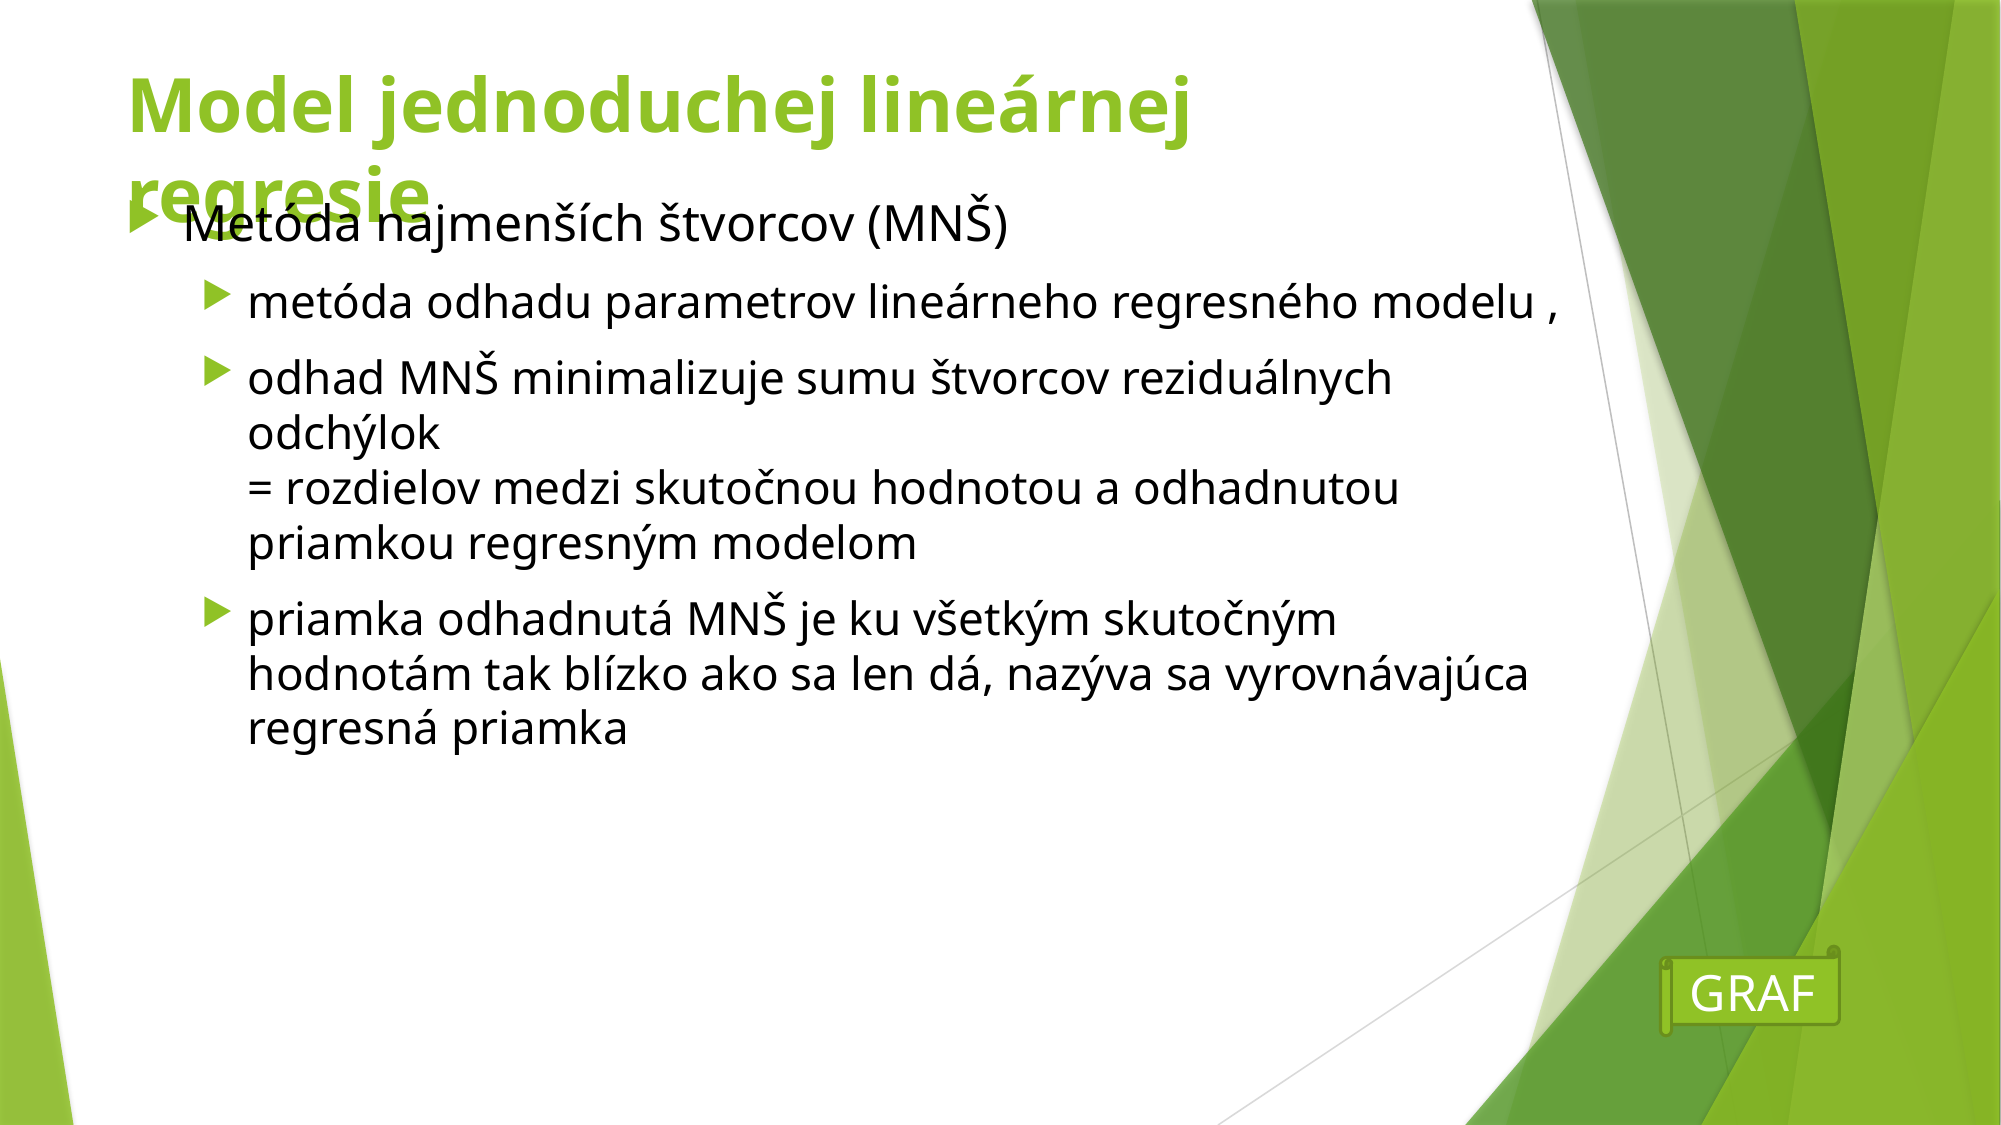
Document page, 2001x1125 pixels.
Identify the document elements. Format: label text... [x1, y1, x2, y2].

text_box GRAF [1658, 944, 1841, 1038]
title Model jednoduchej lineárnej regresie [111, 50, 1522, 185]
